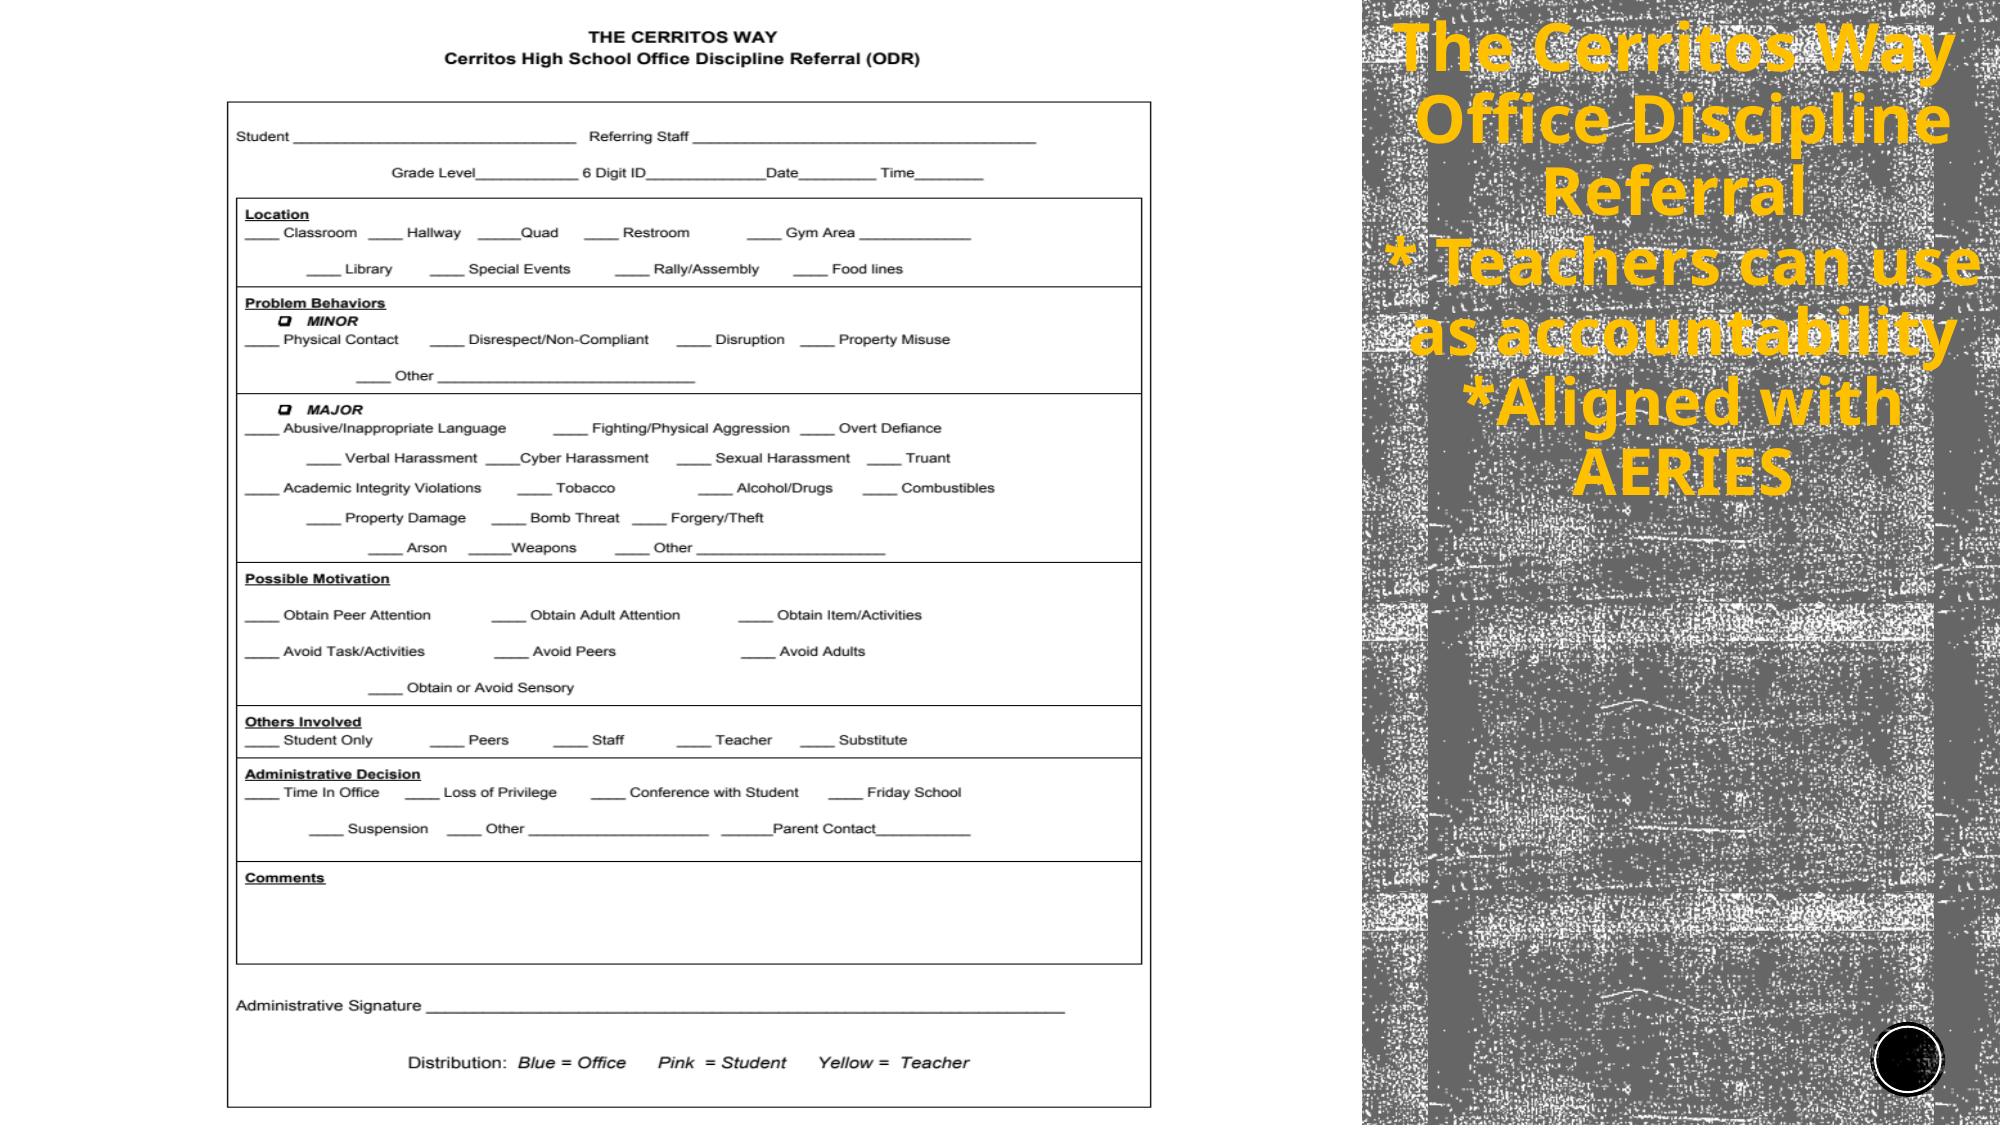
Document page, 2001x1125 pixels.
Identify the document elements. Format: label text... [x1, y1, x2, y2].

picture [1, 0, 1333, 1125]
title The Cerritos Way Office Discipline Referral * Teachers can use as accountability *Aligned with AERIES [1367, 0, 2000, 517]
